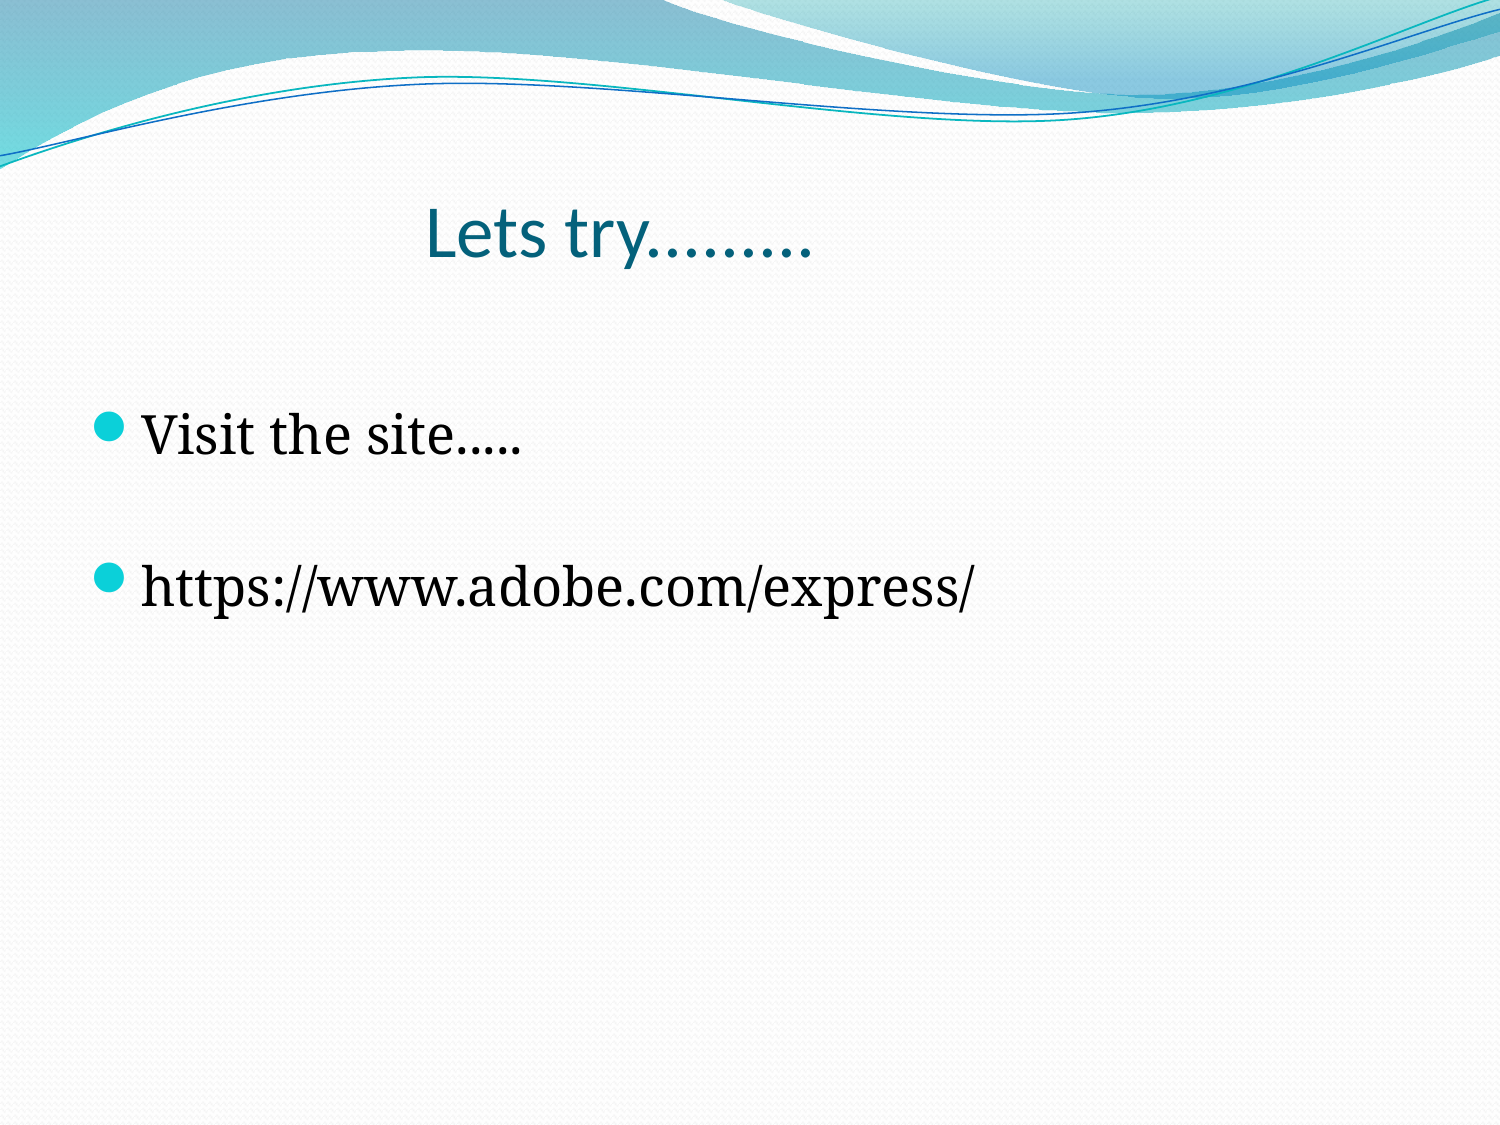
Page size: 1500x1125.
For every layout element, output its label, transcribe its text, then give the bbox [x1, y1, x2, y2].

list Visit the site..... https://www.adobe.com/express/ [75, 317, 1425, 1038]
title Lets try......... [425, 174, 1500, 363]
